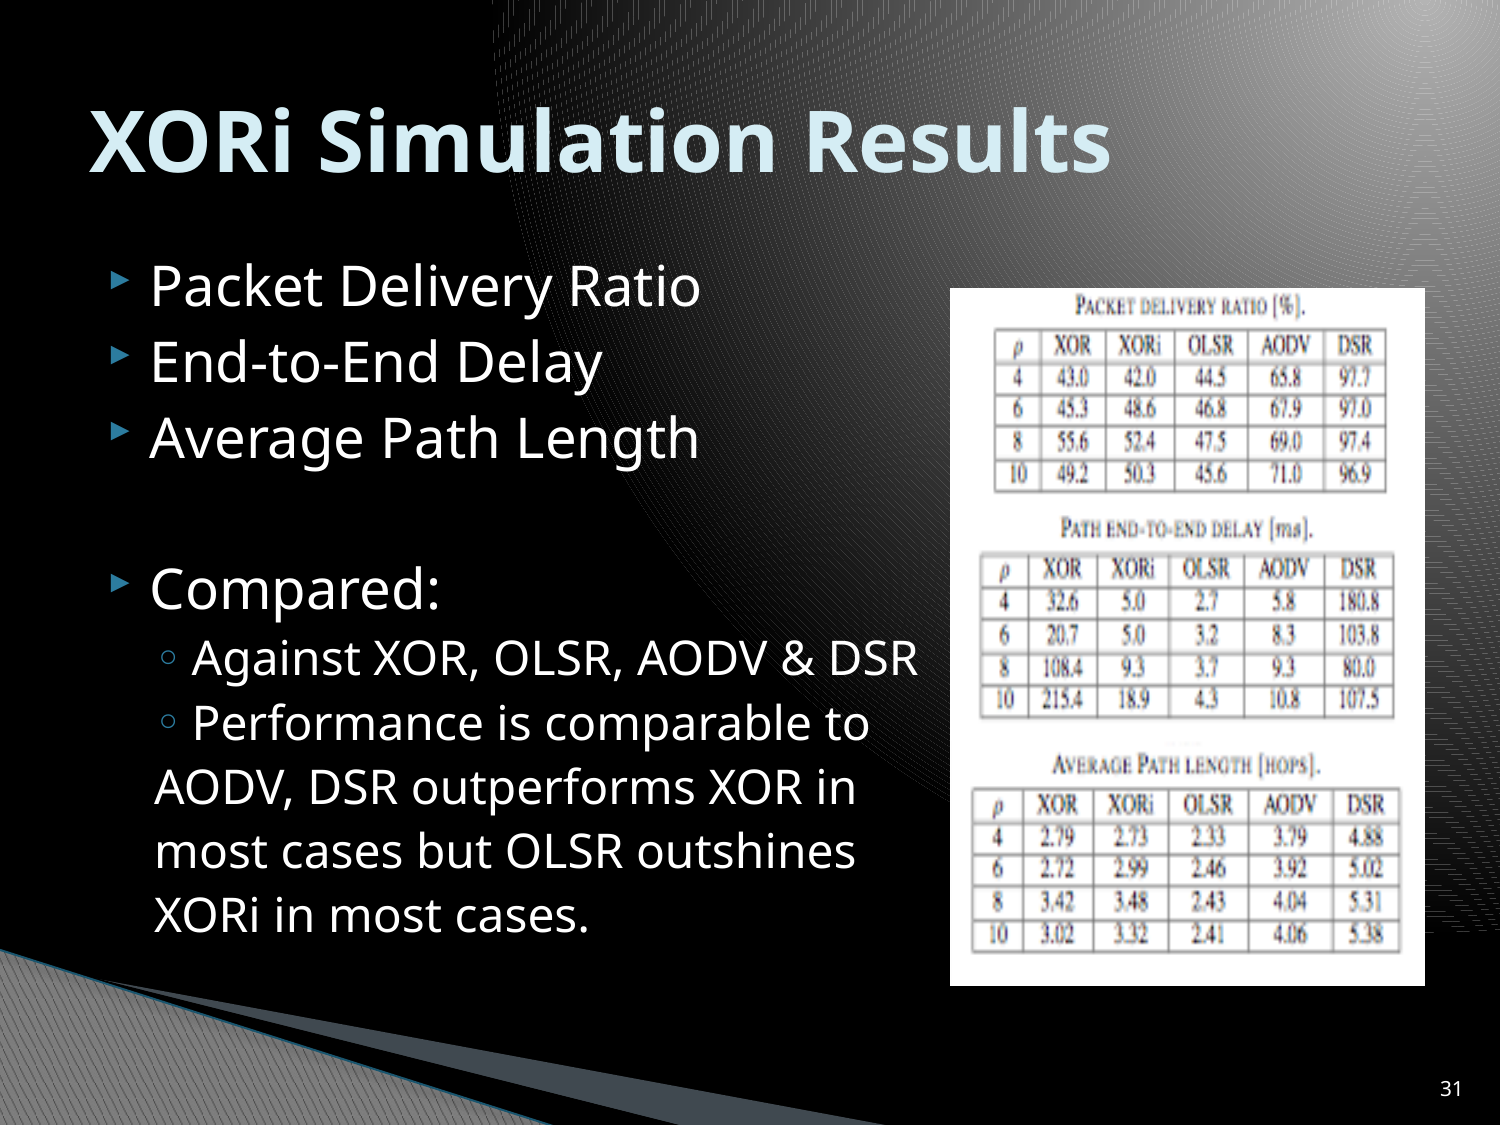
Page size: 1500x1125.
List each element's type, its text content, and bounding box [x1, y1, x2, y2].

title XORi Simulation Results [75, 45, 1425, 233]
picture [950, 287, 1426, 986]
slide_number 30 [1418, 1051, 1479, 1112]
list Packet Delivery Ratio End-to-End Delay Average Path Length Compared: Against XOR, OLSR, AODV & DSR Performance is comparable to AODV, DSR outperforms XOR in most cases but OLSR outshines XORi in most cases. [75, 243, 1425, 986]
picture [0, 952, 543, 1125]
